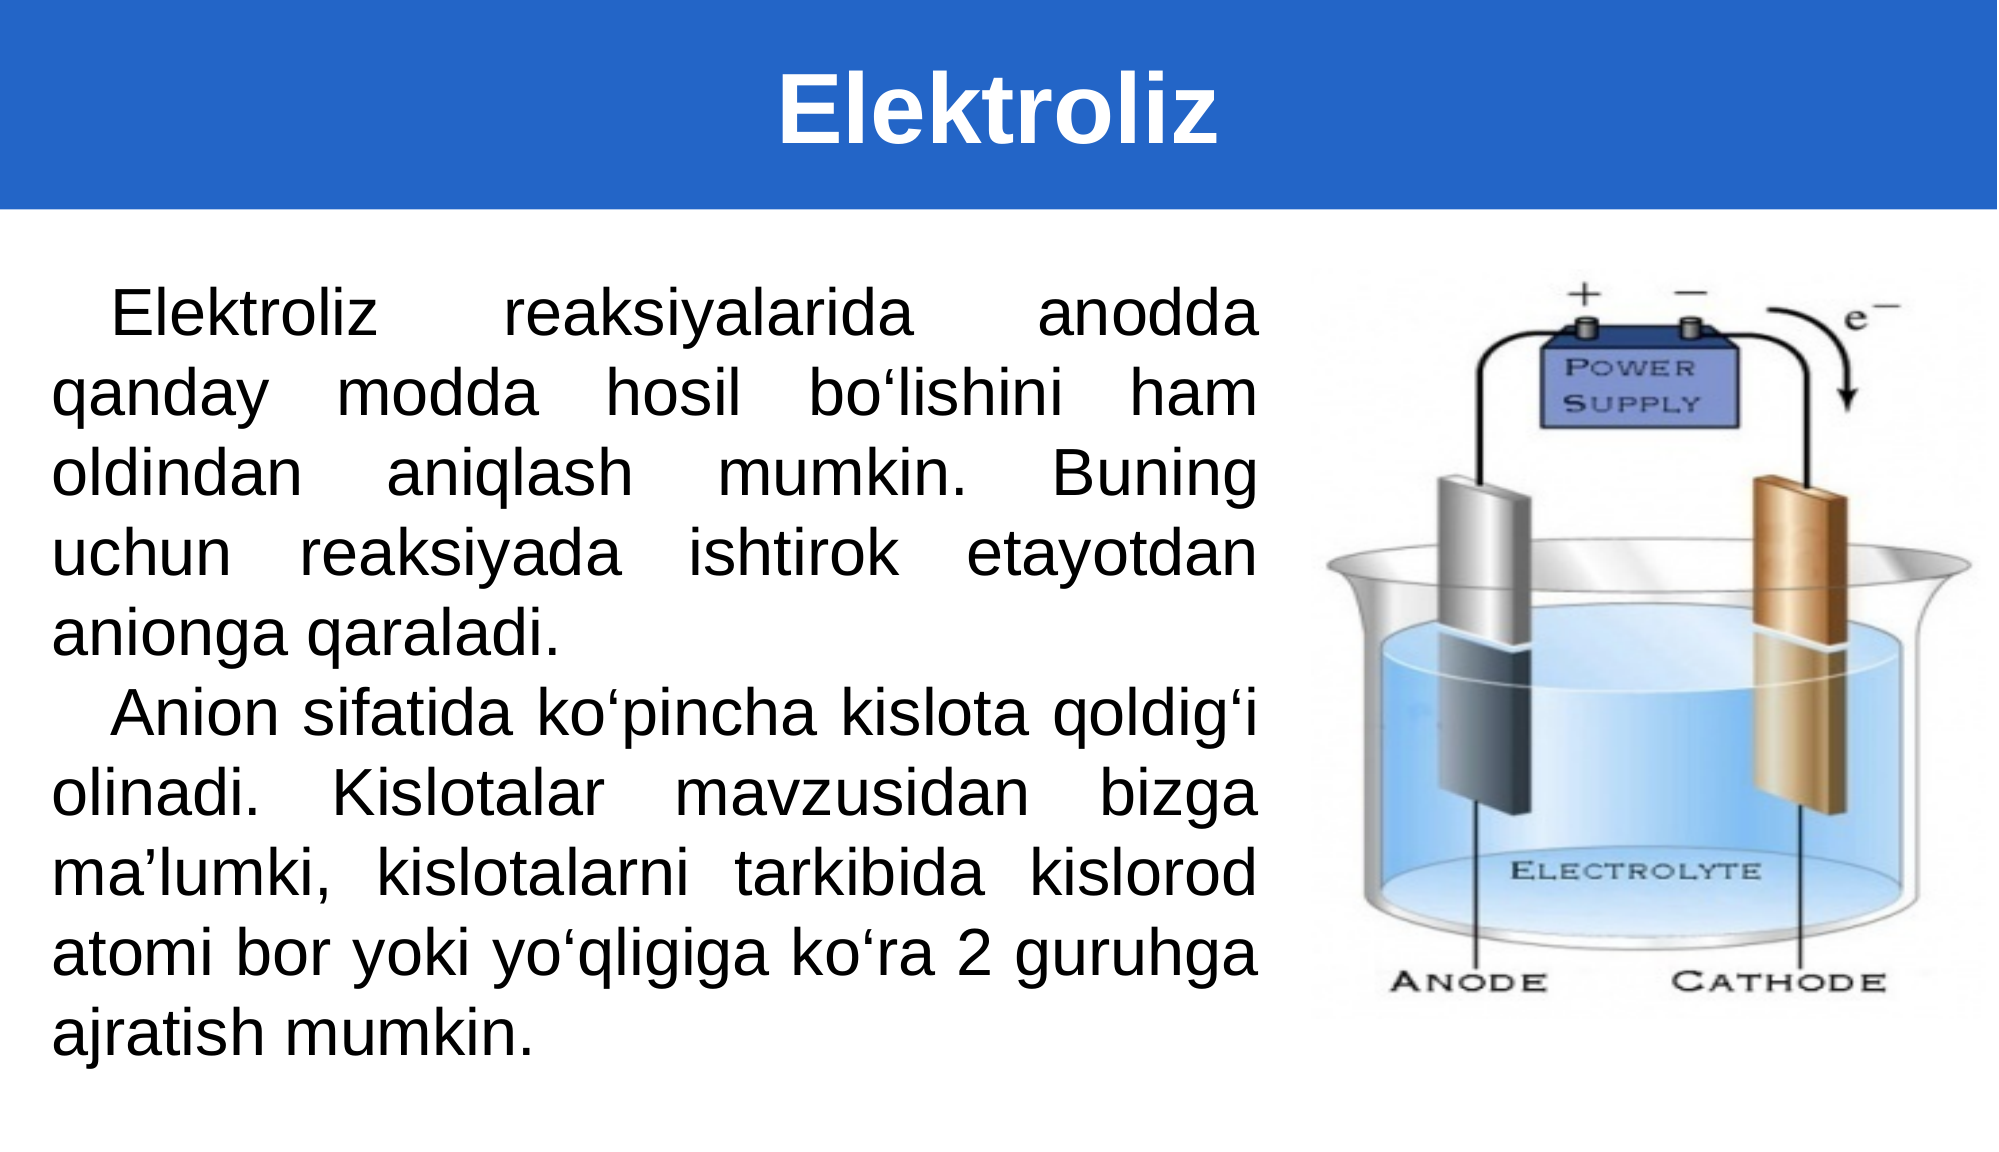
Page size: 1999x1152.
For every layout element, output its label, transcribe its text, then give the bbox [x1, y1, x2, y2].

text_box [74, 209, 1999, 510]
text_box Elektroliz [0, 0, 1997, 210]
picture [1311, 268, 1986, 1019]
text_box Elektroliz reaksiyalarida anodda qanday modda hosil bo‘lishini ham oldindan aniqlash mumkin. Buning uchun reaksiyada ishtirok etayotdan anionga qaraladi. Anion sifatida ko‘pincha kislota qoldig‘i olinadi. Kislotalar mavzusidan bizga ma’lumki, kislotalarni tarkibida kislorod atomi bor yoki yo‘qligiga ko‘ra 2 guruhga ajratish mumkin. [36, 261, 1275, 1076]
